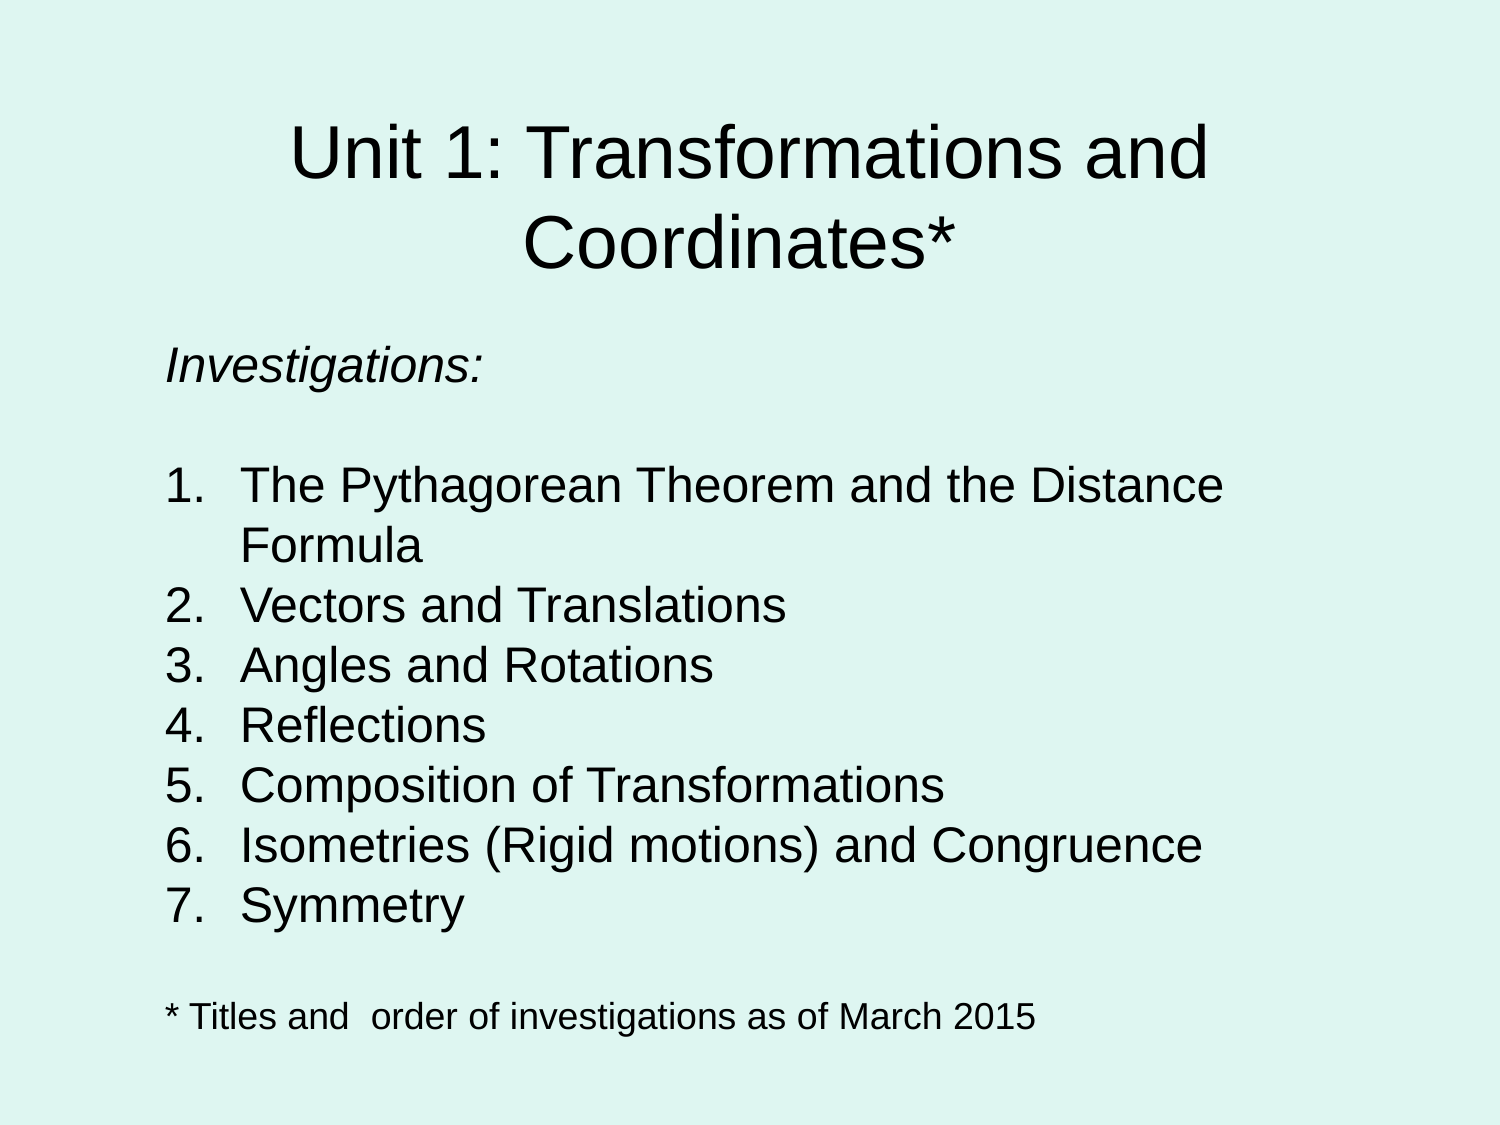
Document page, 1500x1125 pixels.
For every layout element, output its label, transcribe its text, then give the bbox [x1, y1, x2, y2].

title Unit 1: Transformations and Coordinates* [112, 99, 1388, 288]
text_box Investigations: The Pythagorean Theorem and the Distance Formula Vectors and Translations Angles and Rotations Reflections Composition of Transformations Isometries (Rigid motions) and Congruence Symmetry * Titles and order of investigations as of March 2015 [149, 324, 1350, 1045]
